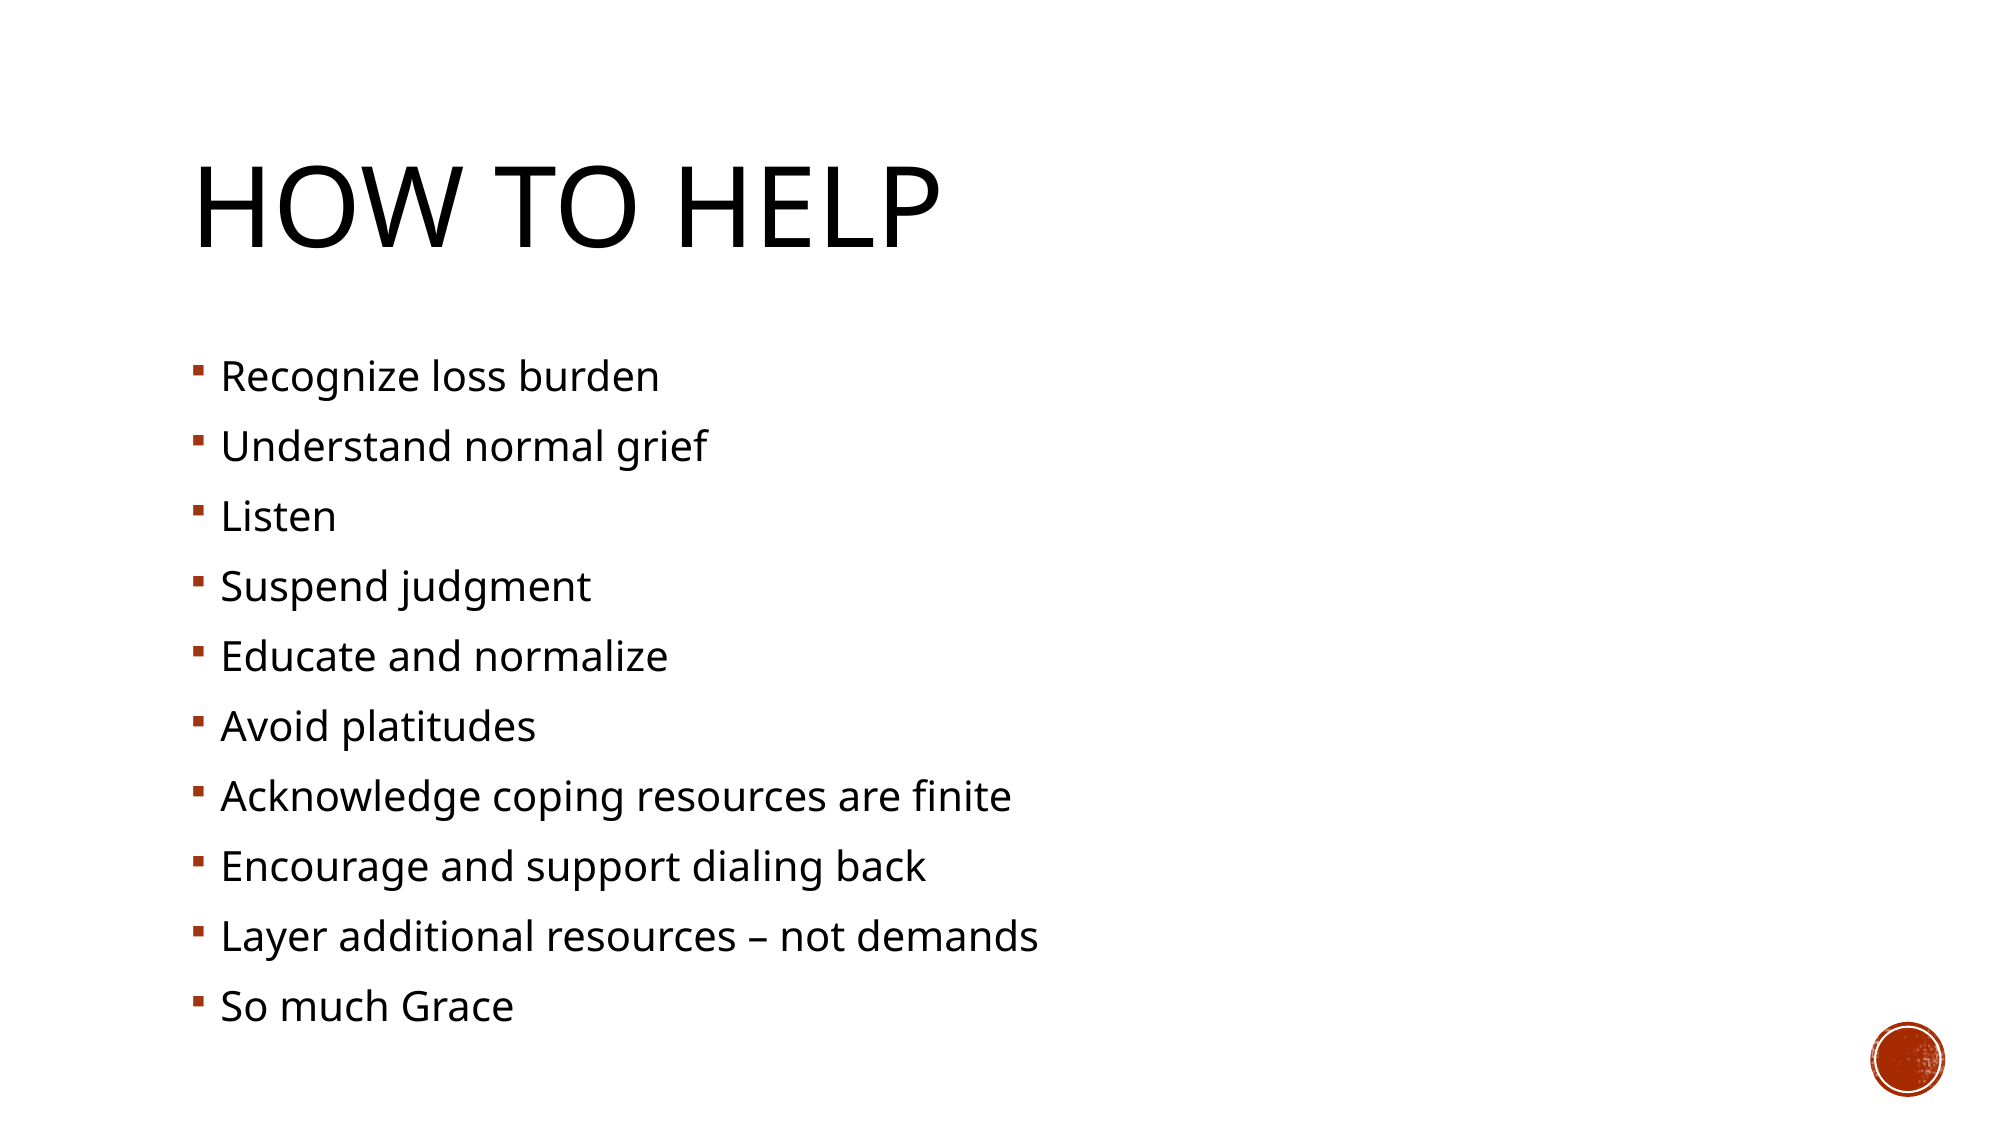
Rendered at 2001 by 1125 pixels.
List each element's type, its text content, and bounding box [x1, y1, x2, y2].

title How to Help [175, 79, 1826, 344]
list Recognize loss burden Understand normal grief Listen Suspend judgment Educate and normalize Avoid platitudes Acknowledge coping resources are finite Encourage and support dialing back Layer additional resources – not demands So much Grace [175, 348, 1273, 1076]
